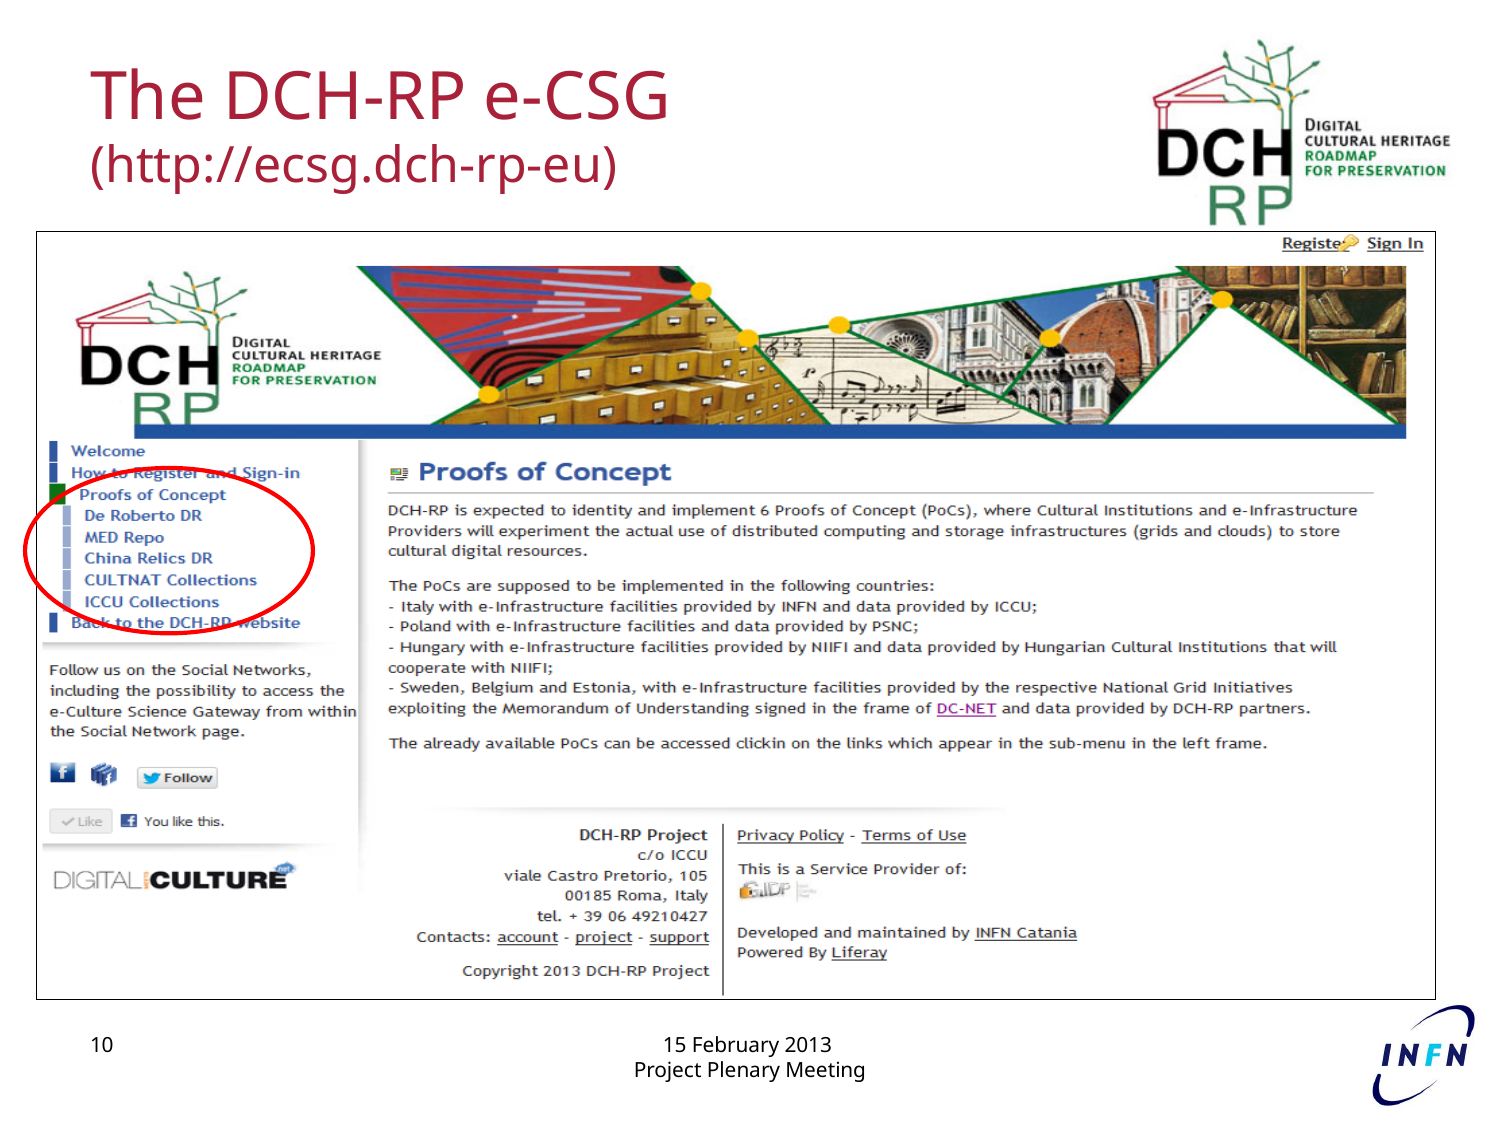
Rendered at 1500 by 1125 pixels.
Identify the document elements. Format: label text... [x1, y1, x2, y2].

title The DCH-RP e-CSG (http://ecsg.dch-rp-eu) [75, 45, 951, 230]
picture [36, 30, 1483, 1115]
text_box [22, 522, 31, 579]
footer 15 February 2013 Project Plenary Meeting [512, 1024, 988, 1103]
slide_number 10 [74, 1024, 426, 1103]
